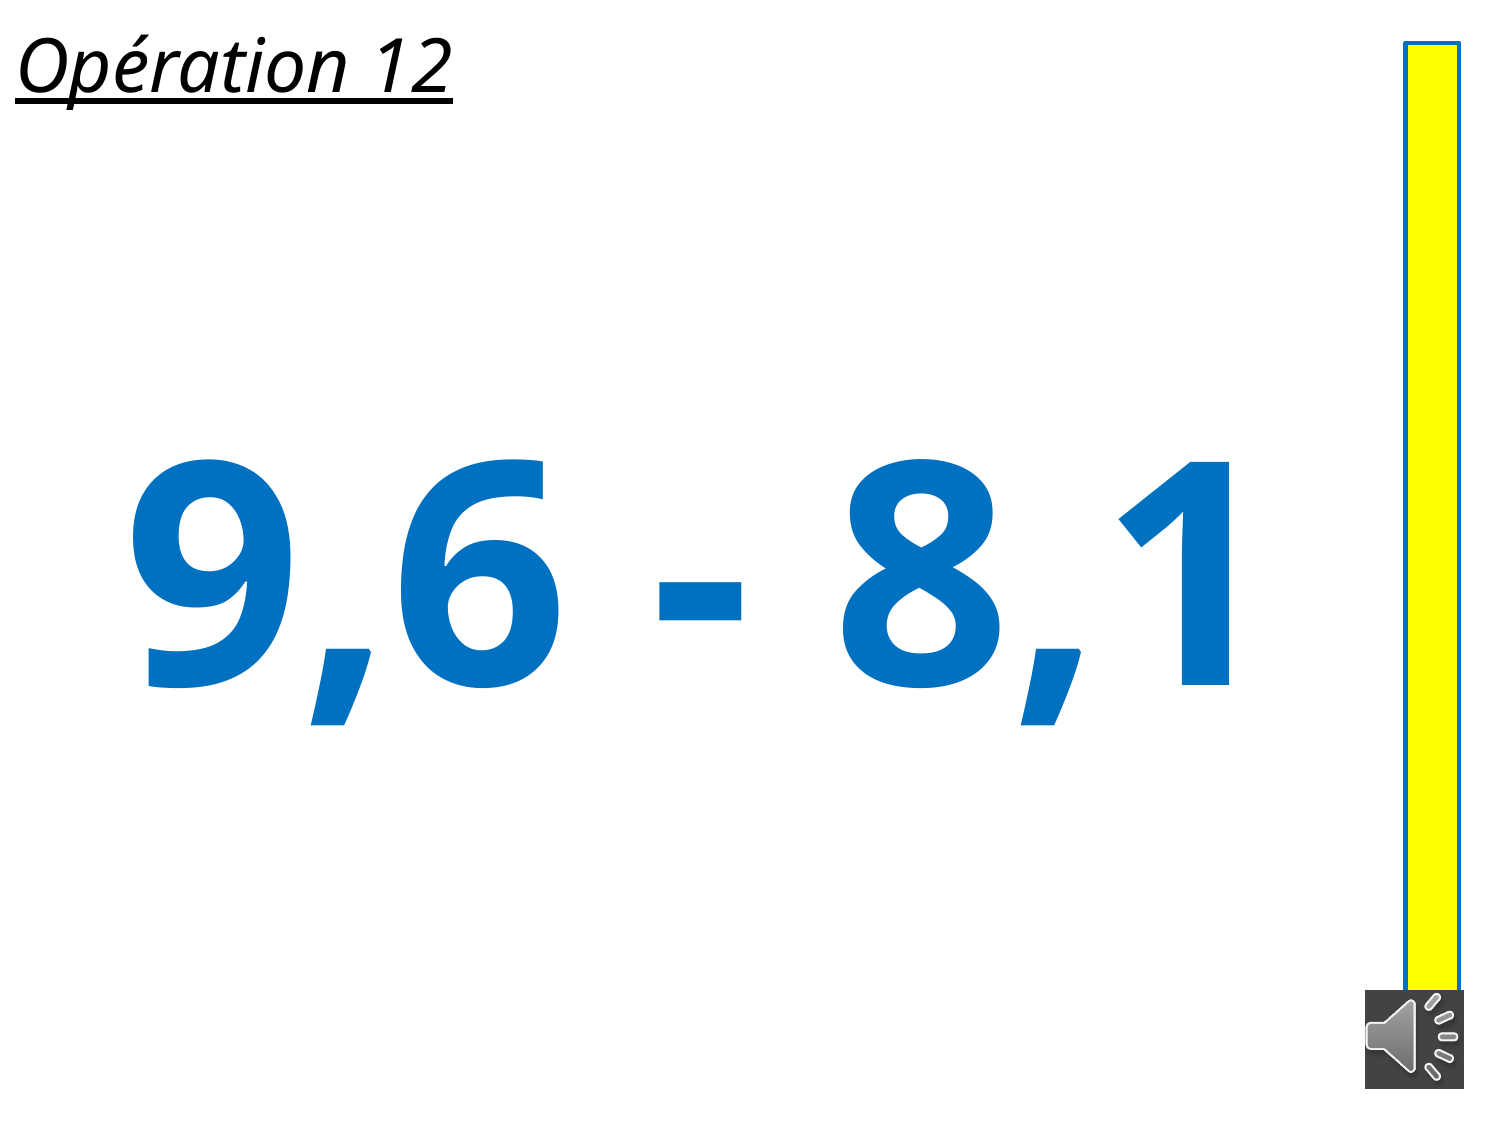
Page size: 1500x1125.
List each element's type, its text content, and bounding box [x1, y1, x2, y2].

picture [1364, 989, 1465, 1090]
text_box 9,6 - 8,1 [0, 365, 1403, 756]
title Opération 12 [0, 0, 502, 126]
text_box [1403, 41, 1461, 987]
